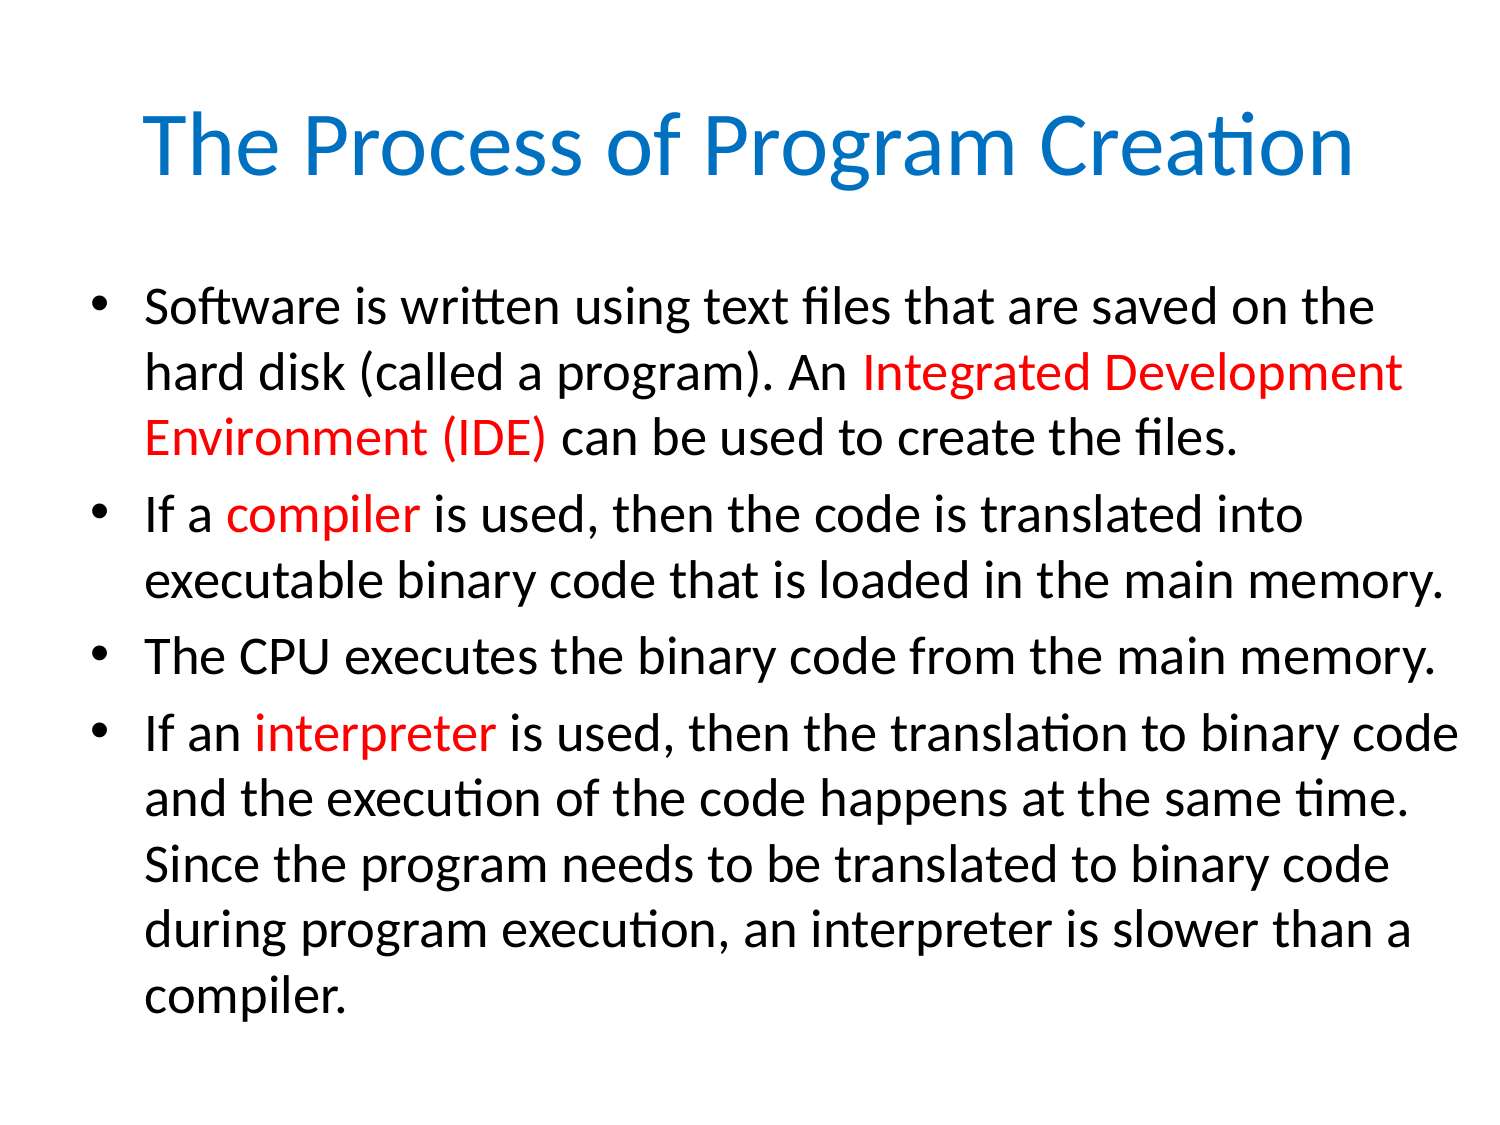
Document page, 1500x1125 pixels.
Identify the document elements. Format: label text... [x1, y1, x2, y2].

list Software is written using text files that are saved on the hard disk (called a program). An Integrated Development Environment (IDE) can be used to create the files. If a compiler is used, then the code is translated into executable binary code that is loaded in the main memory. The CPU executes the binary code from the main memory. If an interpreter is used, then the translation to binary code and the execution of the code happens at the same time. Since the program needs to be translated to binary code during program execution, an interpreter is slower than a compiler. [75, 262, 1500, 1113]
title The Process of Program Creation [75, 45, 1425, 233]
